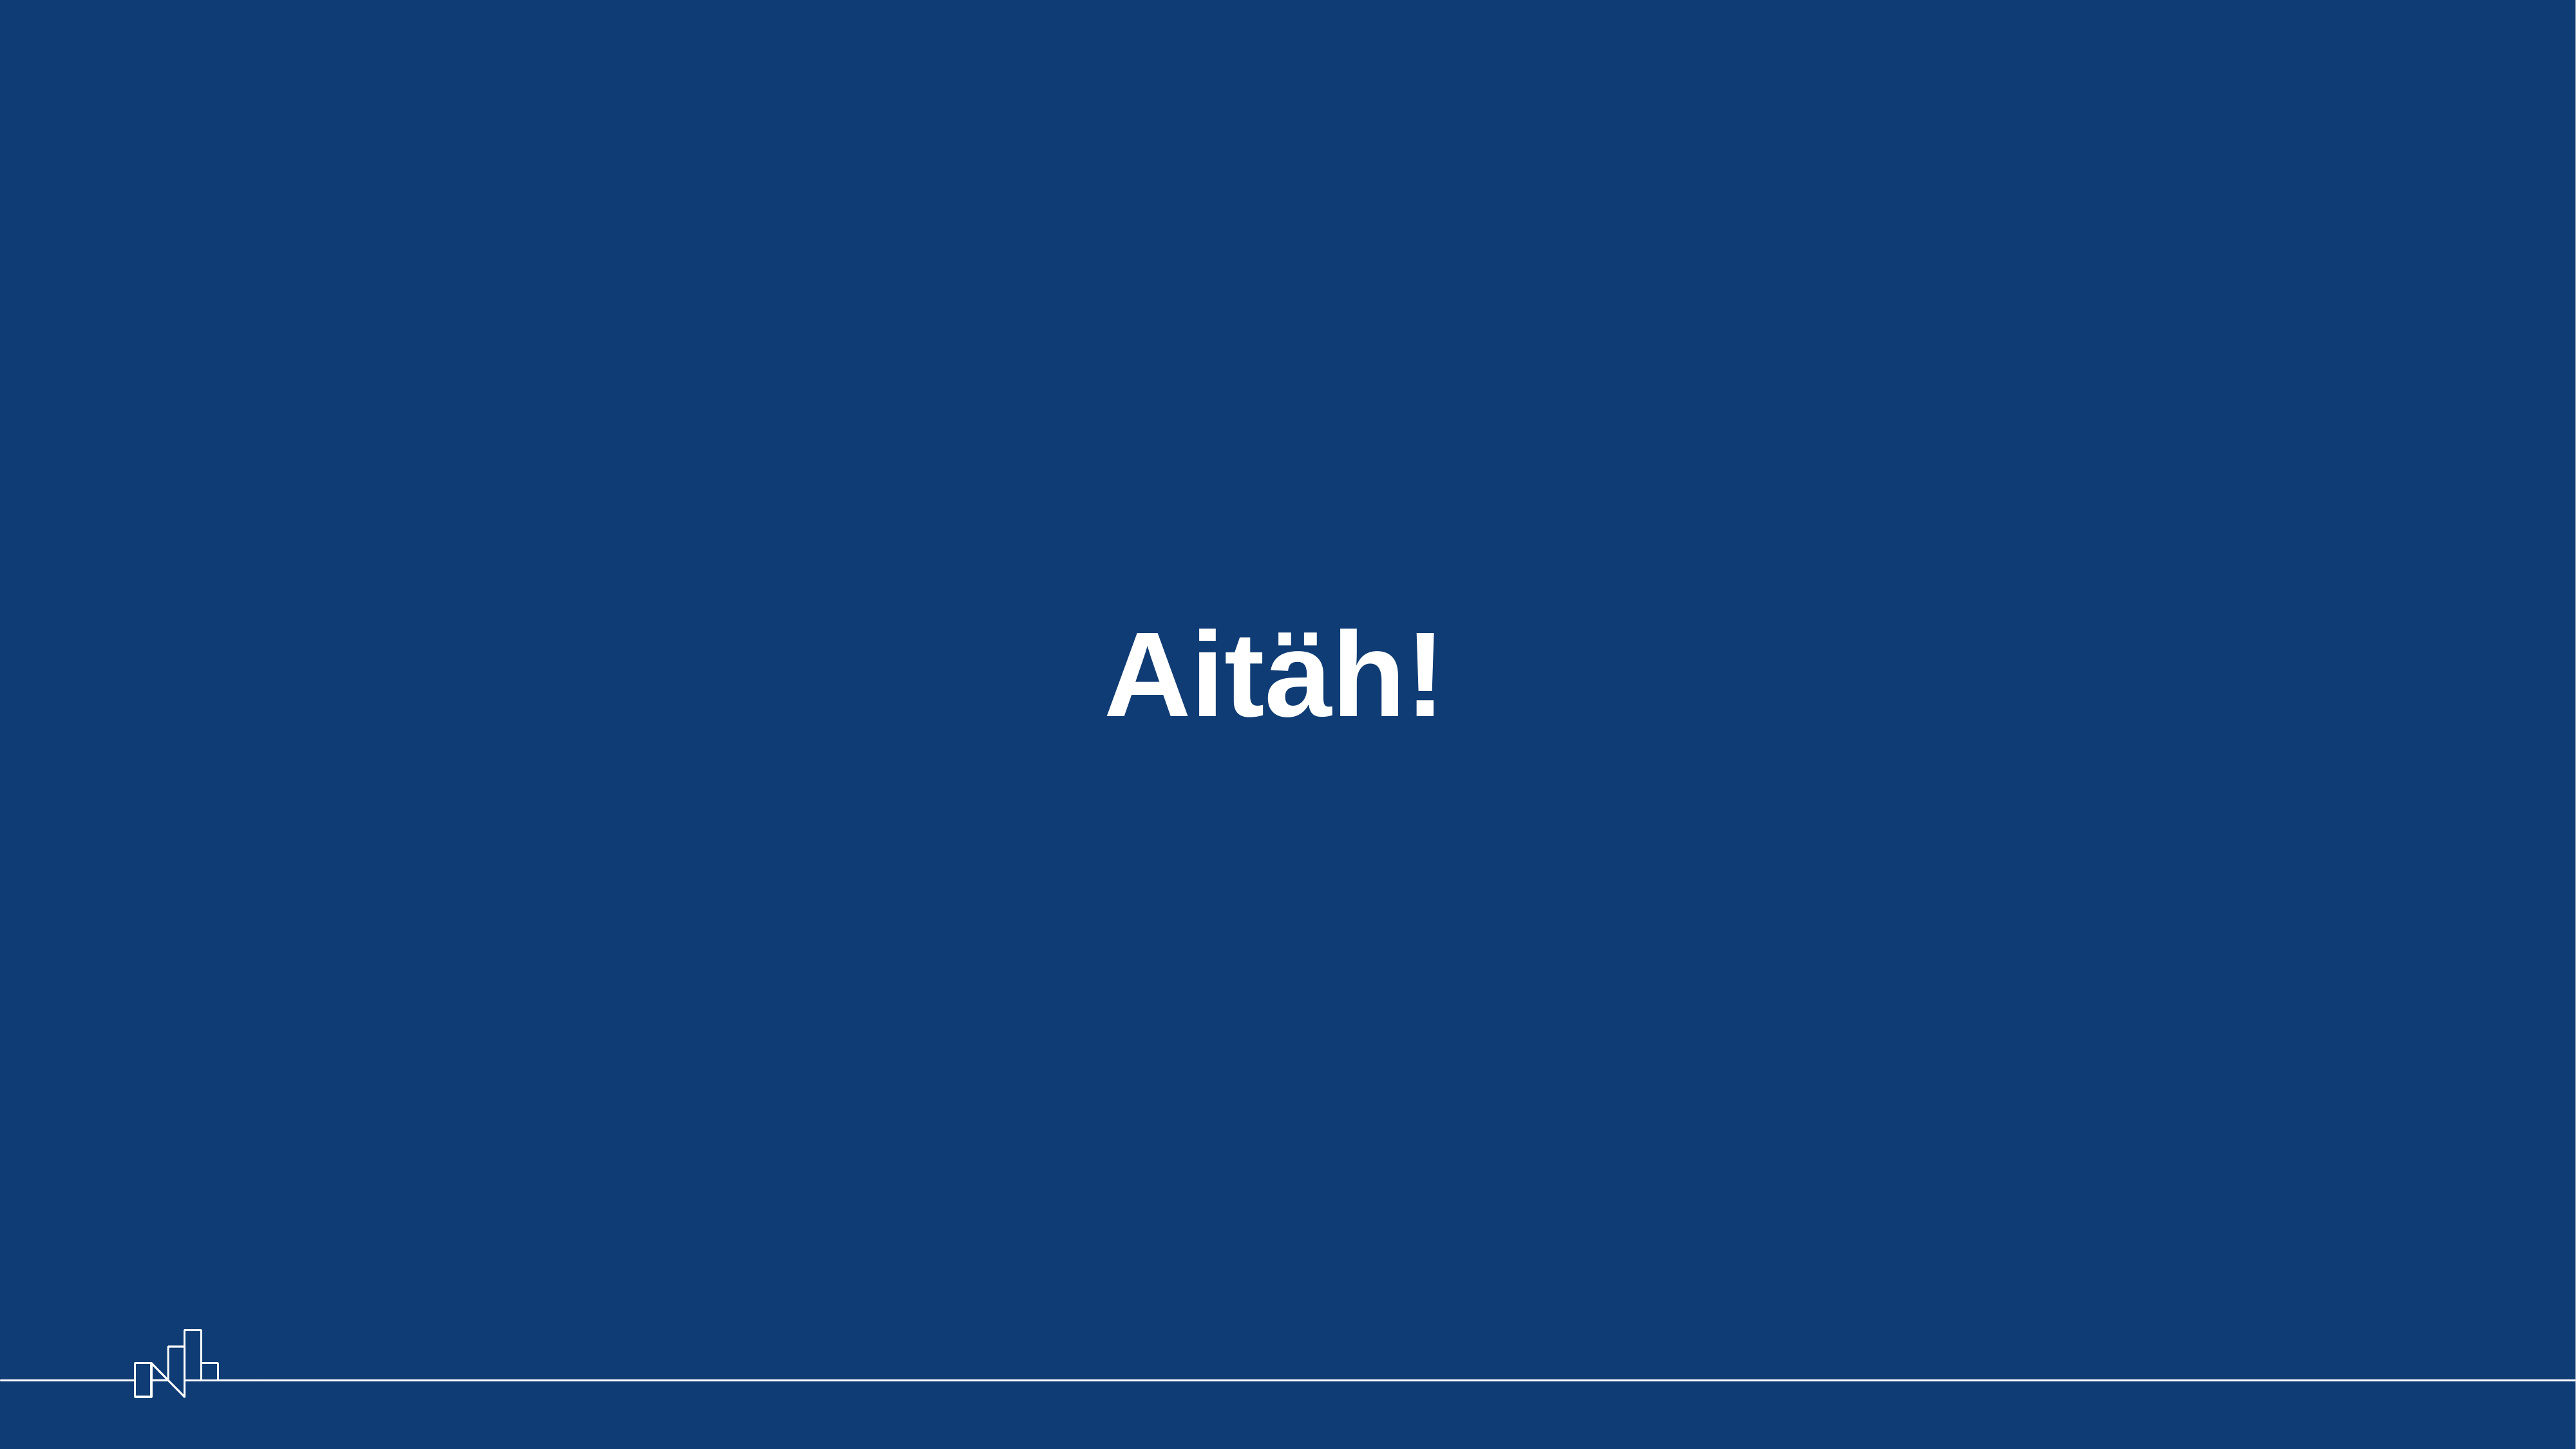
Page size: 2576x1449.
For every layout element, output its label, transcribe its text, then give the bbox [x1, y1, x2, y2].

title Aitäh! [133, 595, 2355, 742]
